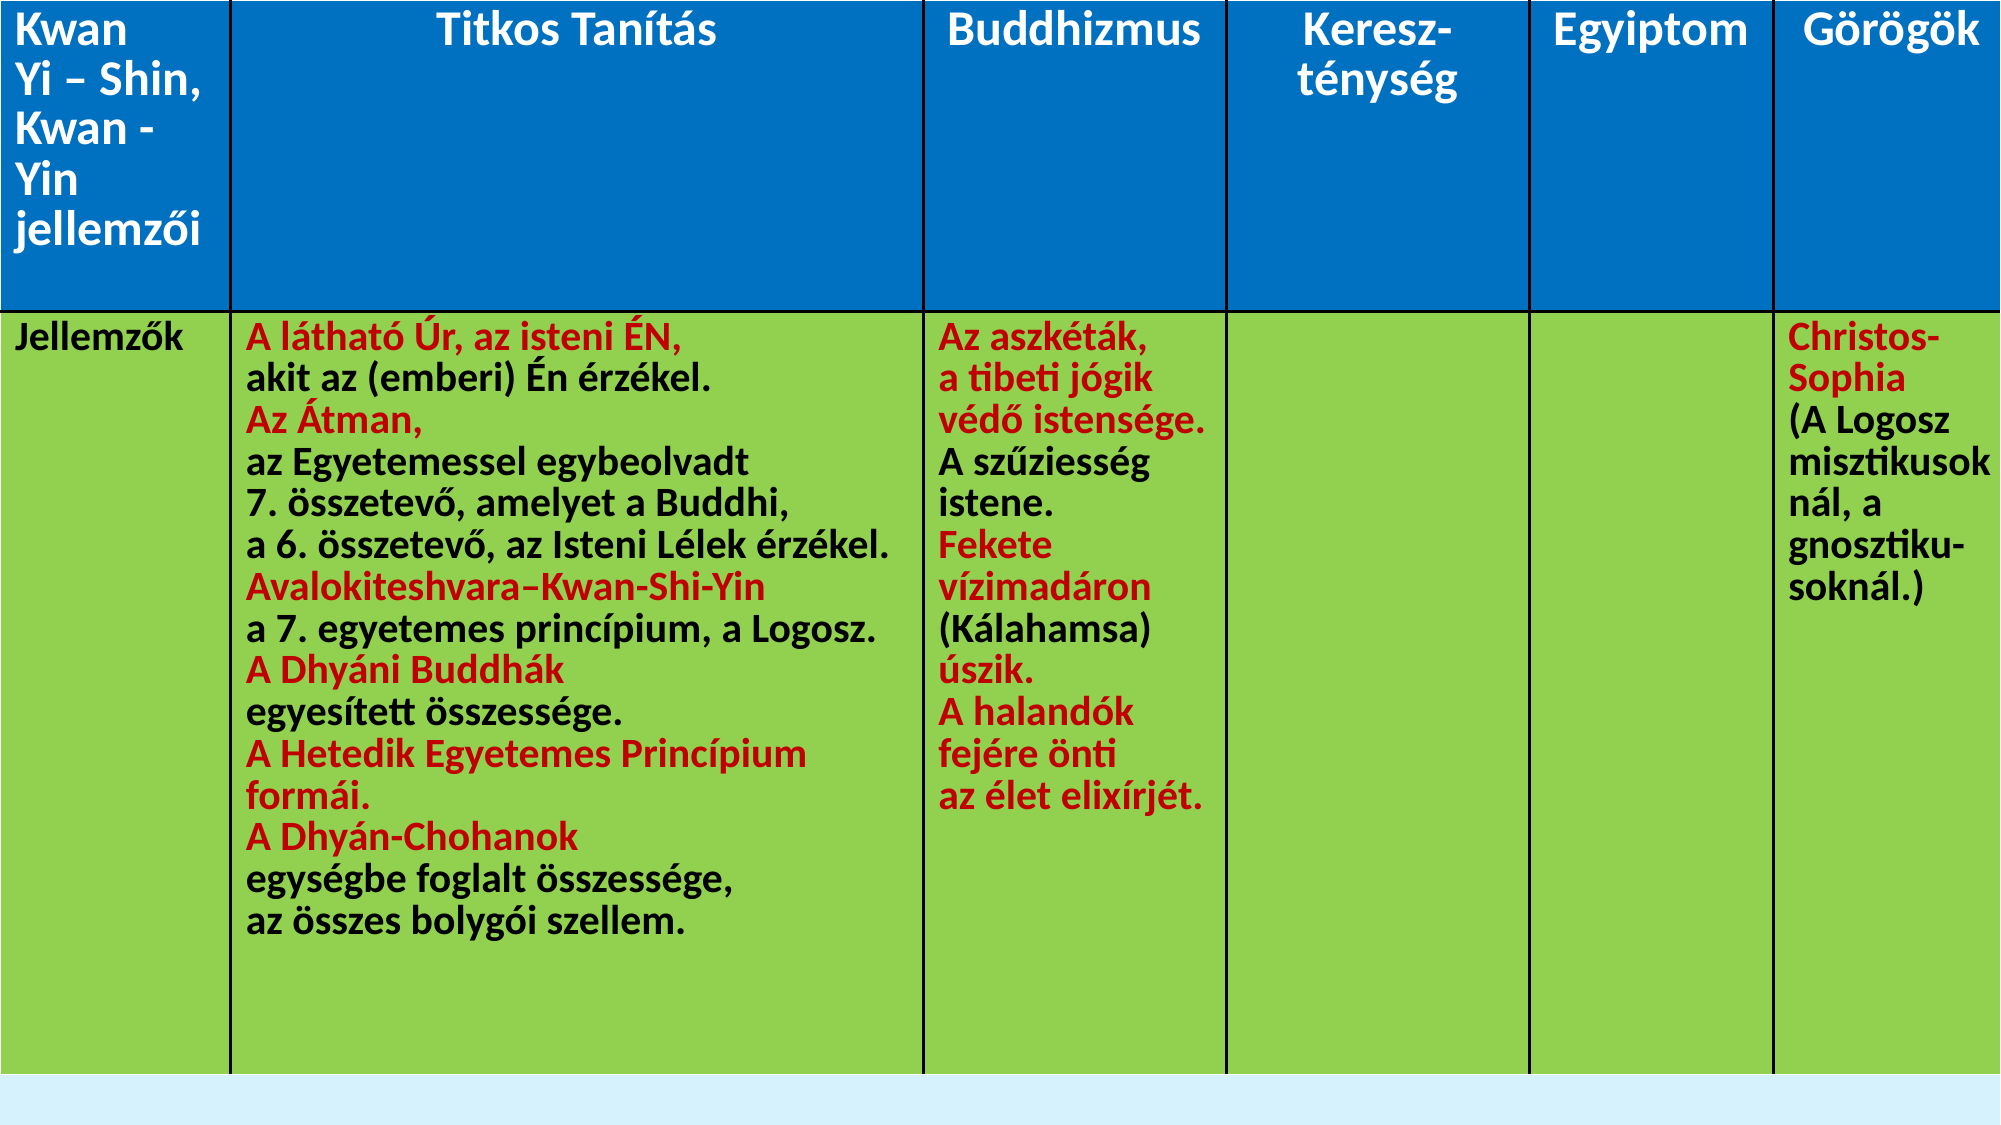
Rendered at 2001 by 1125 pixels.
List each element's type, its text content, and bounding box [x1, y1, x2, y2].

table_cell A látható Úr, az isteni ÉN, akit az (emberi) Én érzékel. Az Átman, az Egyetemessel egybeolvadt 7. összetevő, amelyet a Buddhi, a 6. összetevő, az Isteni Lélek érzékel. Avalokiteshvara–Kwan-Shi-Yin a 7. egyetemes princípium, a Logosz. A Dhyáni Buddhák egyesített összessége. A Hetedik Egyetemes Princípium formái. A Dhyán-Chohanok egységbe foglalt összessége, az összes bolygói szellem. [232, 313, 922, 1074]
table_cell [1228, 313, 1528, 1074]
table_header Keresz-ténység [1228, 1, 1528, 310]
table_header Egyiptom [1531, 1, 1772, 310]
table_cell Jellemzők [1, 313, 229, 1074]
table_header Titkos Tanítás [232, 1, 922, 310]
table_header Görögök [1775, 1, 2000, 310]
table_header Kwan Yi – Shin, Kwan -Yin jellemzői [1, 1, 229, 310]
table_cell Az aszkéták, a tibeti jógik védő istensége. A szűziesség istene. Fekete vízimadáron (Kálahamsa) úszik. A halandók fejére önti az élet elixírjét. [925, 313, 1225, 1074]
table_cell Christos-Sophia (A Logosz misztikusoknál, a gnosztiku-soknál.) [1775, 313, 2000, 1074]
table_header Buddhizmus [925, 1, 1225, 310]
table_cell [1531, 313, 1772, 1074]
